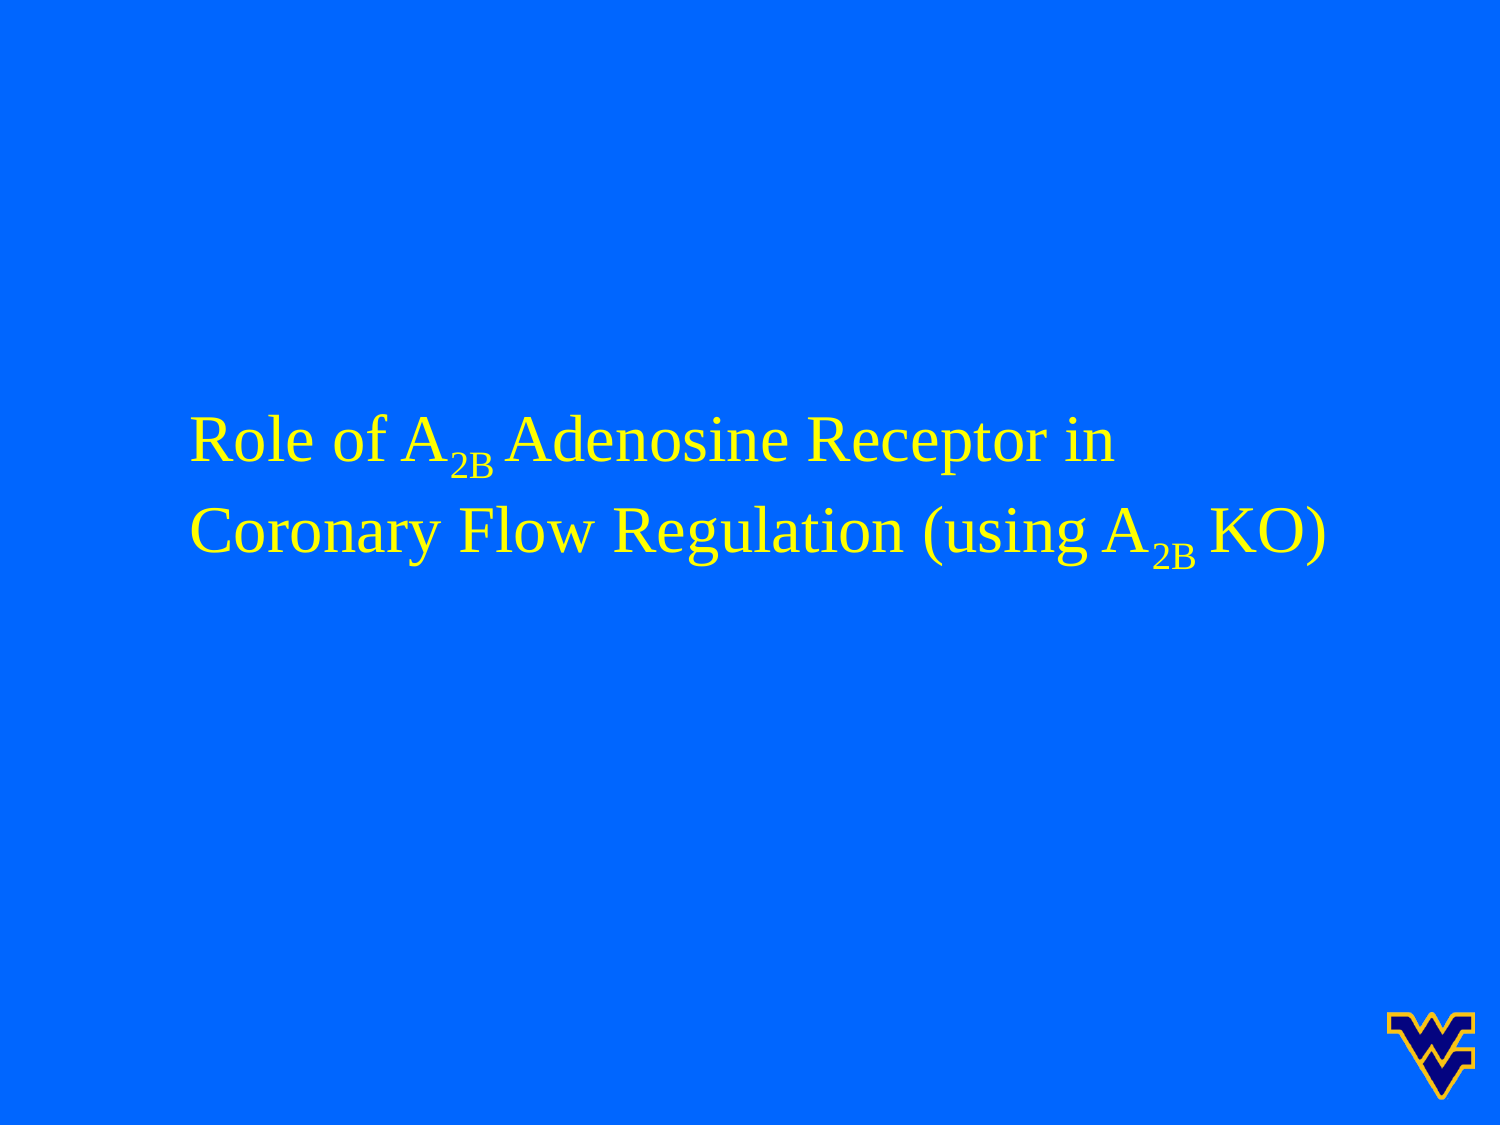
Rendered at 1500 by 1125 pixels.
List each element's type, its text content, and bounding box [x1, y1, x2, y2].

picture [1387, 1012, 1476, 1101]
text_box Role of A2B Adenosine Receptor in Coronary Flow Regulation (using A2B KO) [174, 387, 1363, 745]
